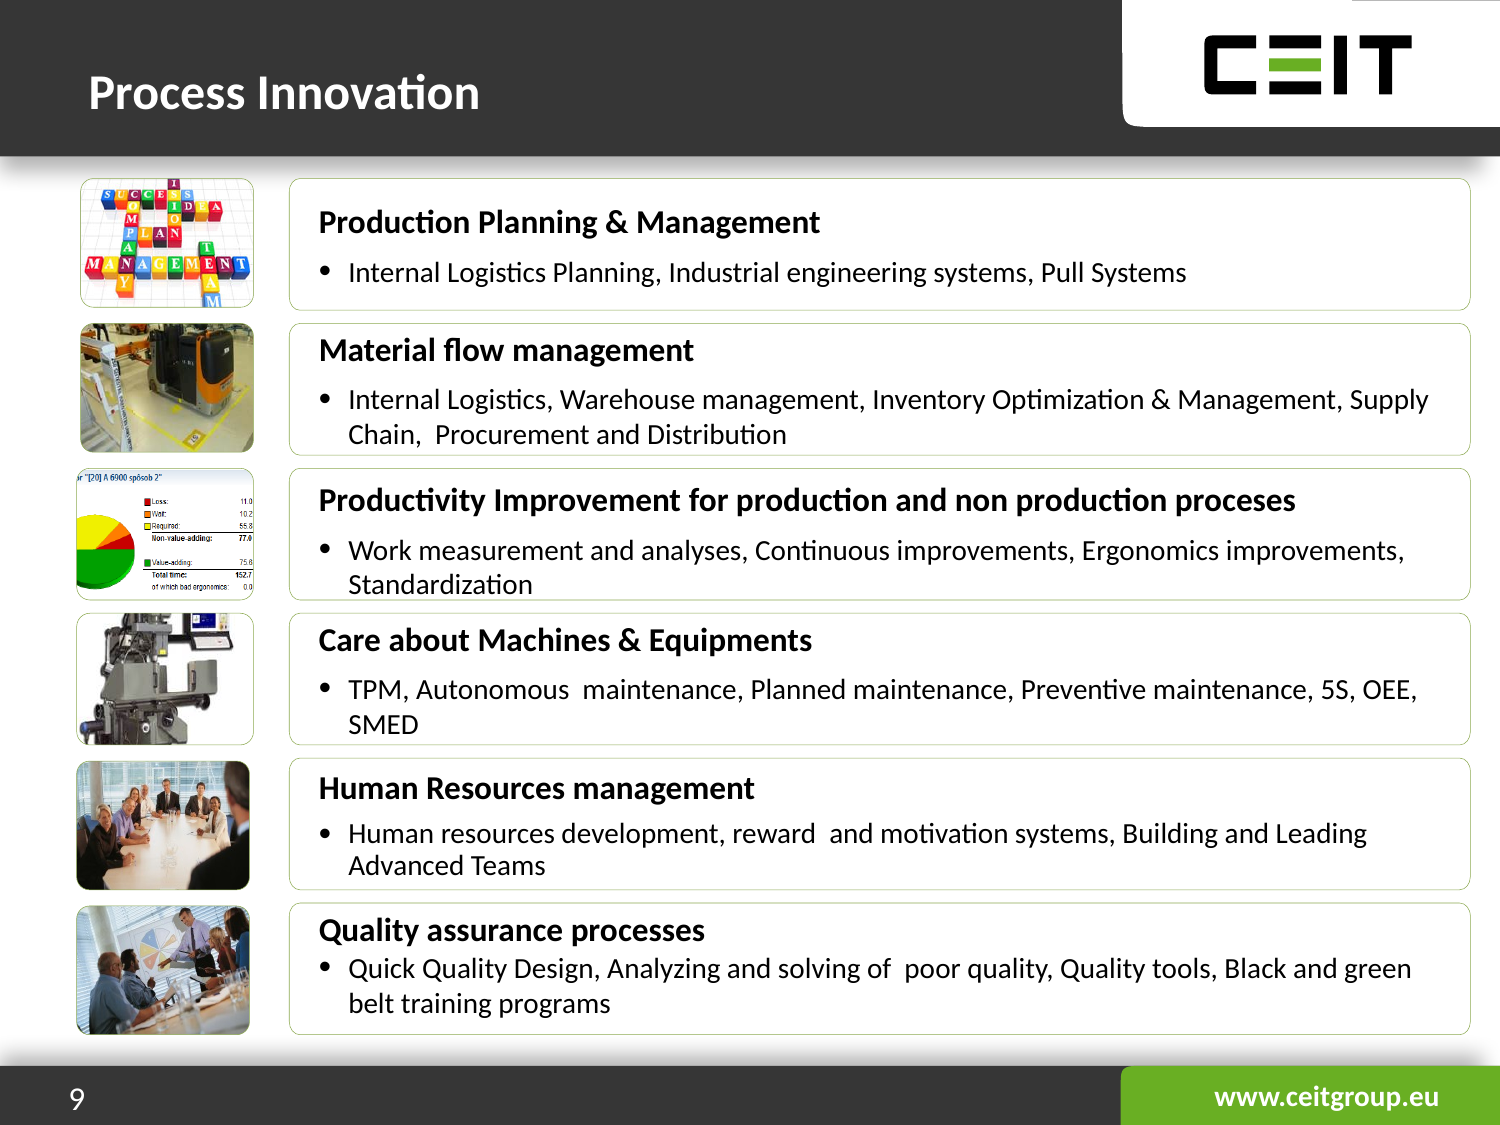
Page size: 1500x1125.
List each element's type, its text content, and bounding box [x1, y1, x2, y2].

text_box [74, 903, 252, 1037]
text_box Care about Machines & Equipments TPM, Autonomous maintenance, Planned maintenance, Preventive maintenance, 5S, OEE, SMED [287, 611, 1473, 748]
text_box Production Planning & Management Internal Logistics Planning, Industrial engineering systems, Pull Systems [287, 176, 1473, 313]
title Process Innovation [88, 59, 945, 119]
text_box [78, 176, 256, 310]
text_box Productivity Improvement for production and non production proceses Work measurement and analyses, Continuous improvements, Ergonomics improvements, Standardization [287, 466, 1473, 603]
text_box [74, 759, 252, 892]
text_box Quality assurance processes Quick Quality Design, Analyzing and solving of poor quality, Quality tools, Black and green belt training programs [287, 900, 1473, 1037]
text_box [74, 466, 256, 603]
text_box Human Resources management Human resources development, reward and motivation systems, Building and Leading Advanced Teams [287, 755, 1473, 892]
text_box [74, 611, 256, 748]
text_box Material flow management Internal Logistics, Warehouse management, Inventory Optimization & Management, Supply Chain, Procurement and Distribution [287, 321, 1473, 458]
text_box [78, 321, 256, 455]
